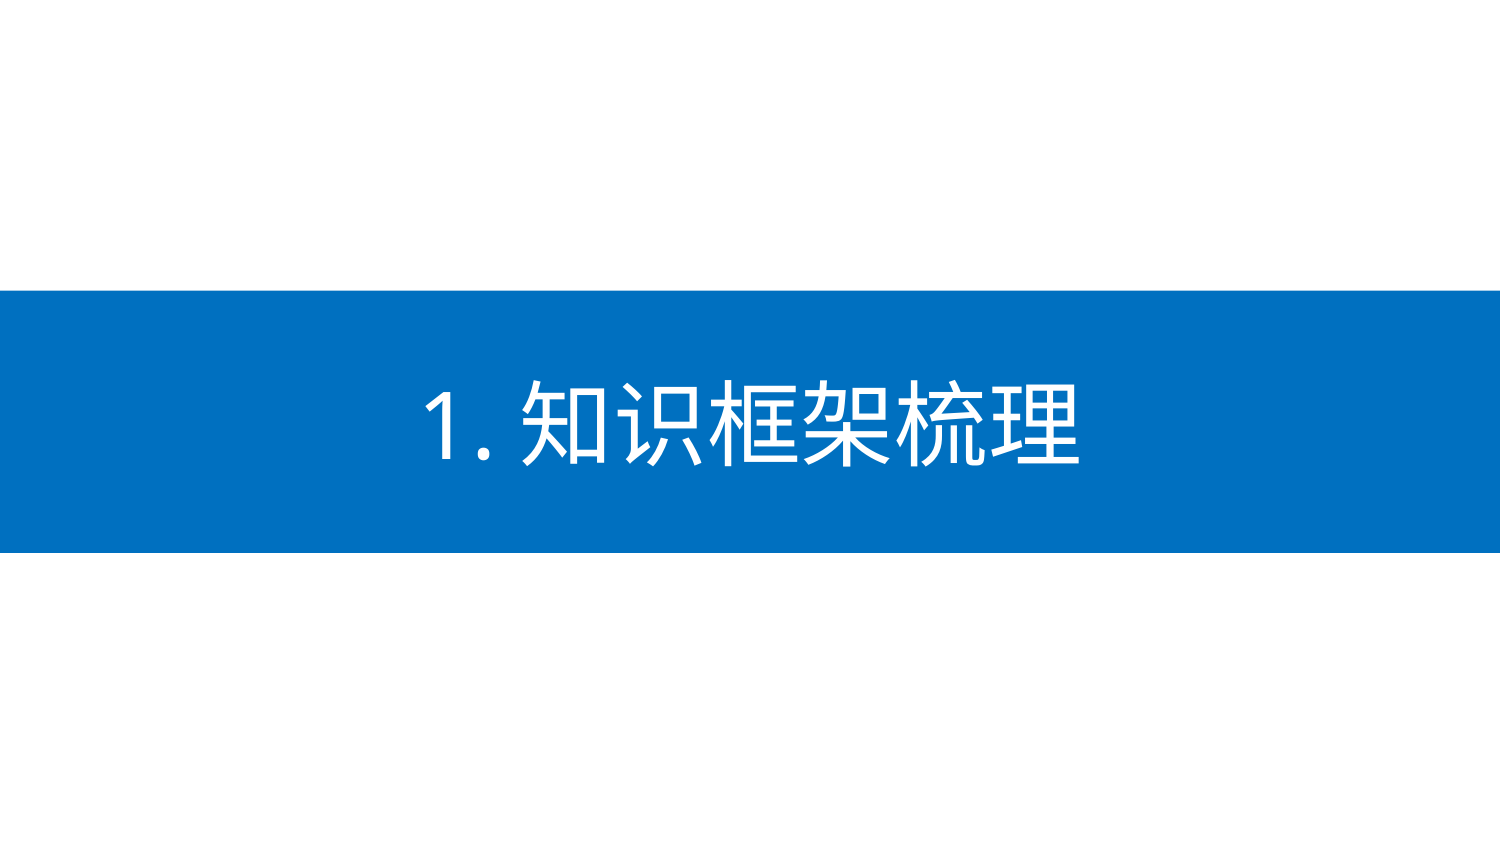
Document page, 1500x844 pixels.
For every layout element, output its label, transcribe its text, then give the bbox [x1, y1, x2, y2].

title 1.知识框架梳理 [75, 351, 1425, 493]
